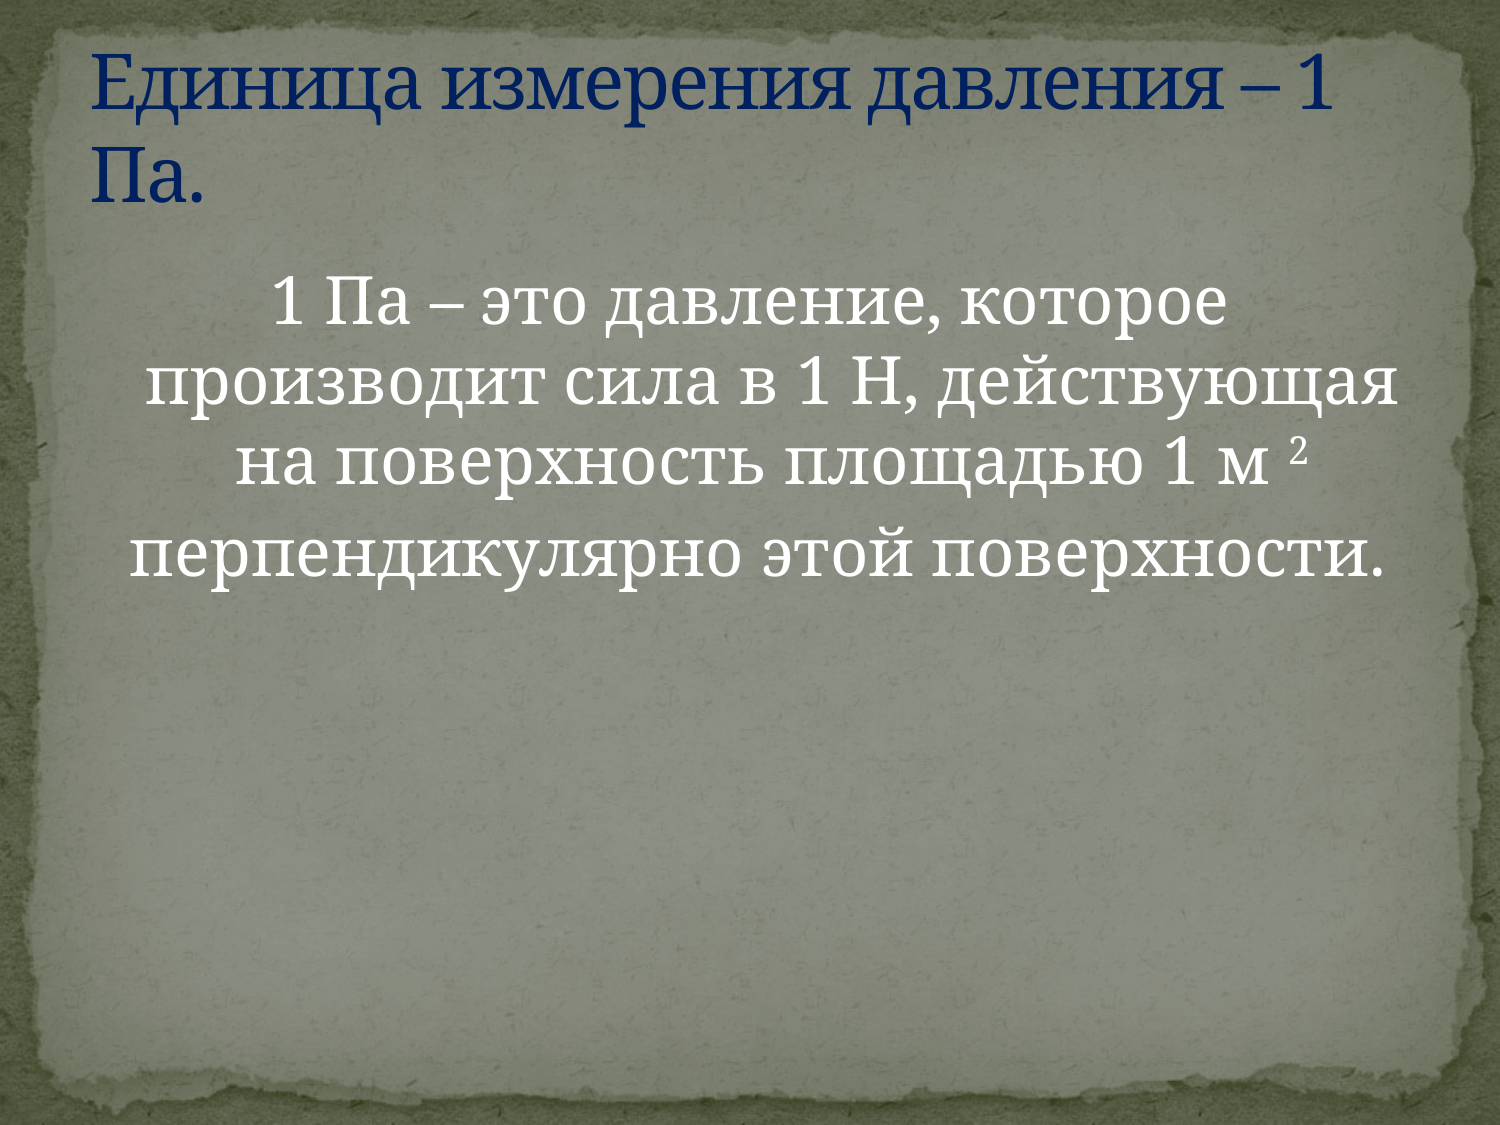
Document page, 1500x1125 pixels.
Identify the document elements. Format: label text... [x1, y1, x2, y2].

list 1 Па – это давление, которое производит сила в 1 Н, действующая на поверхность площадью 1 м 2 перпендикулярно этой поверхности. [75, 249, 1425, 1000]
title Единица измерения давления – 1 Па. [74, 24, 1425, 225]
